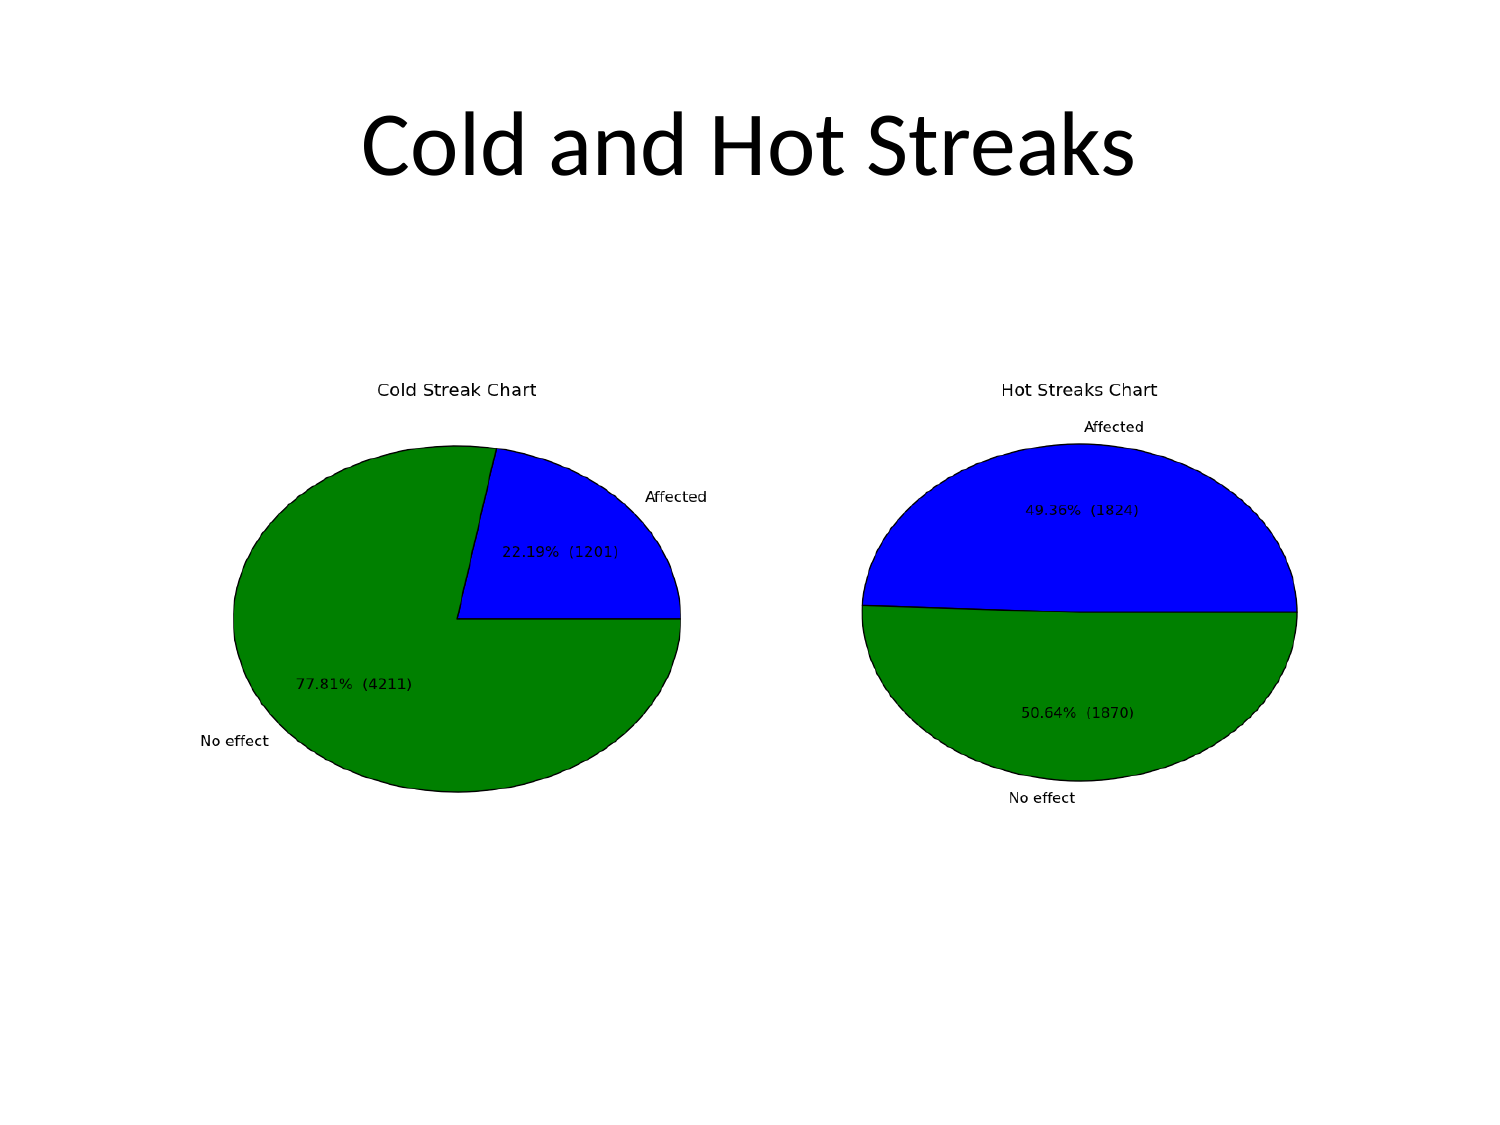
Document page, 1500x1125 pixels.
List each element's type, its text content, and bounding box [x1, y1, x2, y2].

title Cold and Hot Streaks [75, 45, 1425, 233]
picture [87, 348, 1421, 889]
